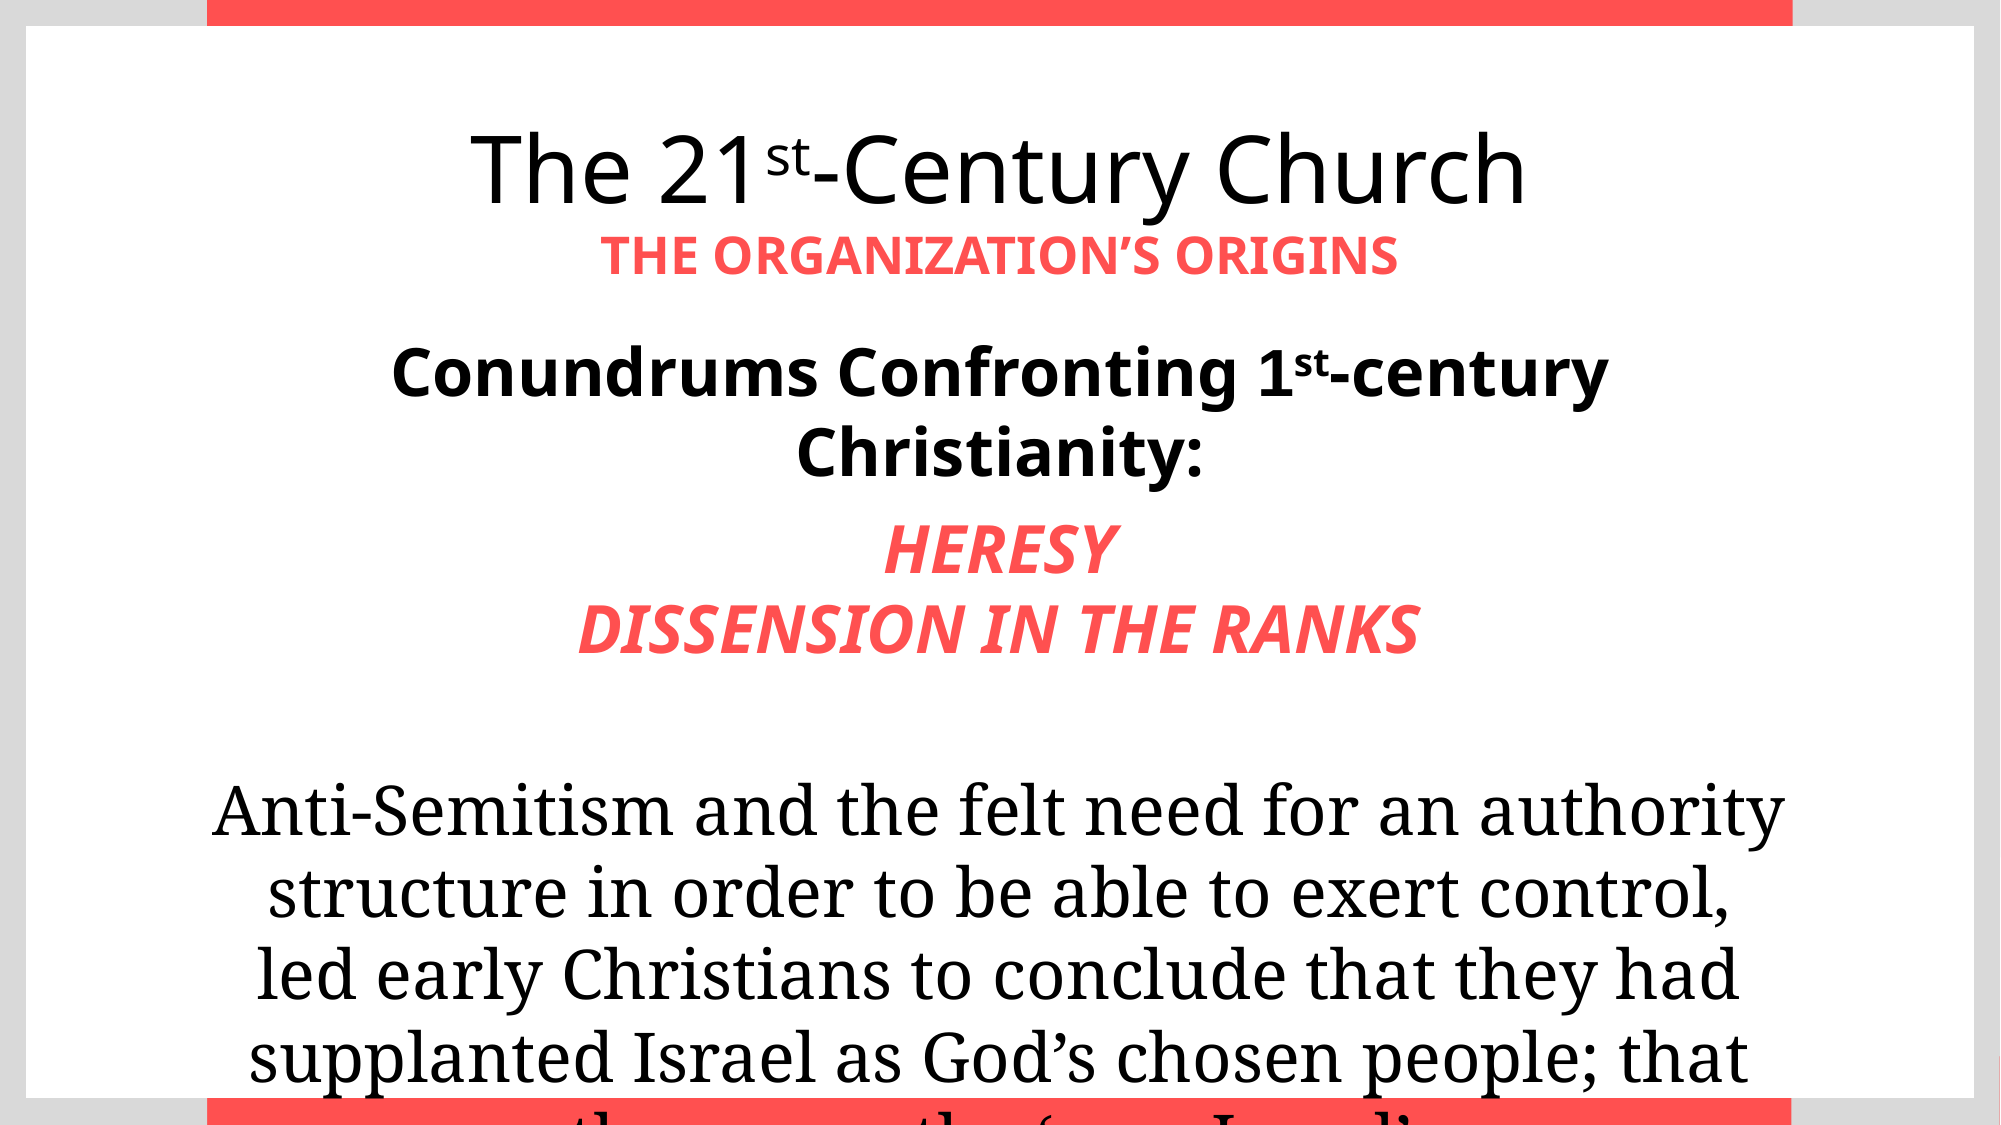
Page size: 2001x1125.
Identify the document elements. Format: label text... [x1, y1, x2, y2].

text_box The 21st-Century Church THE ORGANIZATION’S ORIGINS [101, 102, 1899, 293]
text_box Conundrums Confronting 1st-century Christianity: HERESY DISSENSION IN THE RANKS Anti-Semitism and the felt need for an authority structure in order to be able to exert control, led early Christians to conclude that they had supplanted Israel as God’s chosen people; that they were the ‘new Israel’. [195, 322, 1805, 1125]
